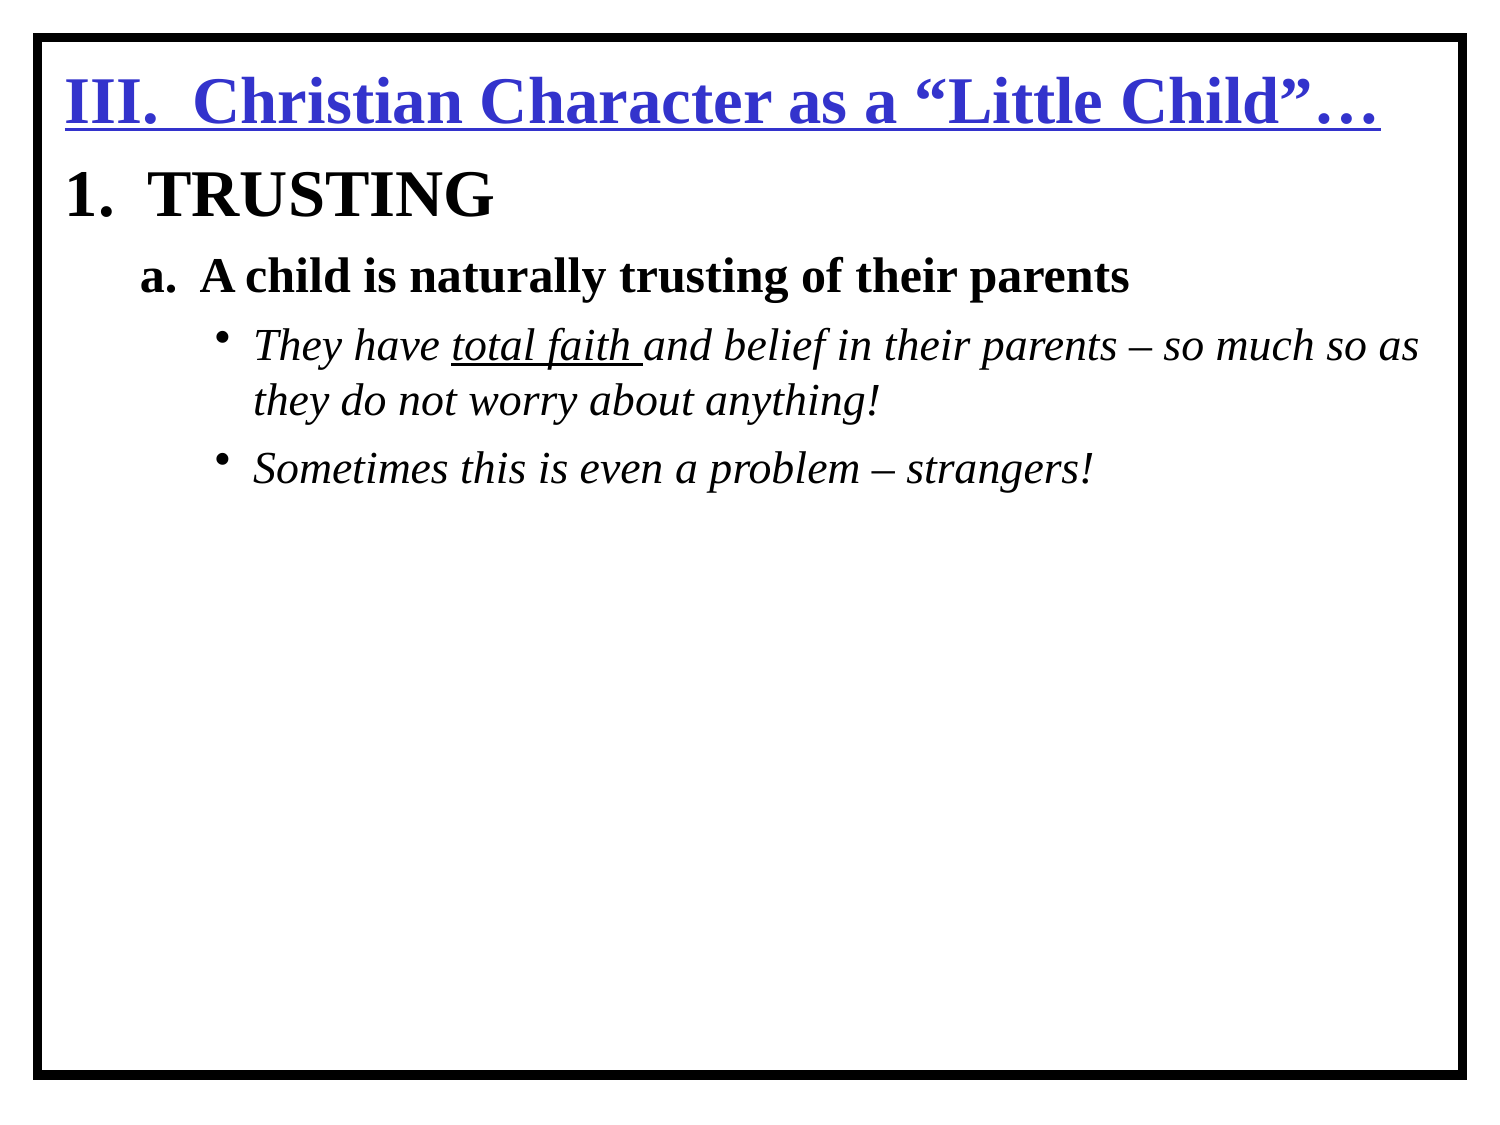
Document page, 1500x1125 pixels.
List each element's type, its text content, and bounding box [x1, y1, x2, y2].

text_box [37, 37, 1463, 1075]
text_box III. Christian Character as a “Little Child”… 1. TRUSTING a. A child is naturally trusting of their parents They have total faith and belief in their parents – so much so as they do not worry about anything! Sometimes this is even a problem – strangers! [50, 49, 1438, 538]
